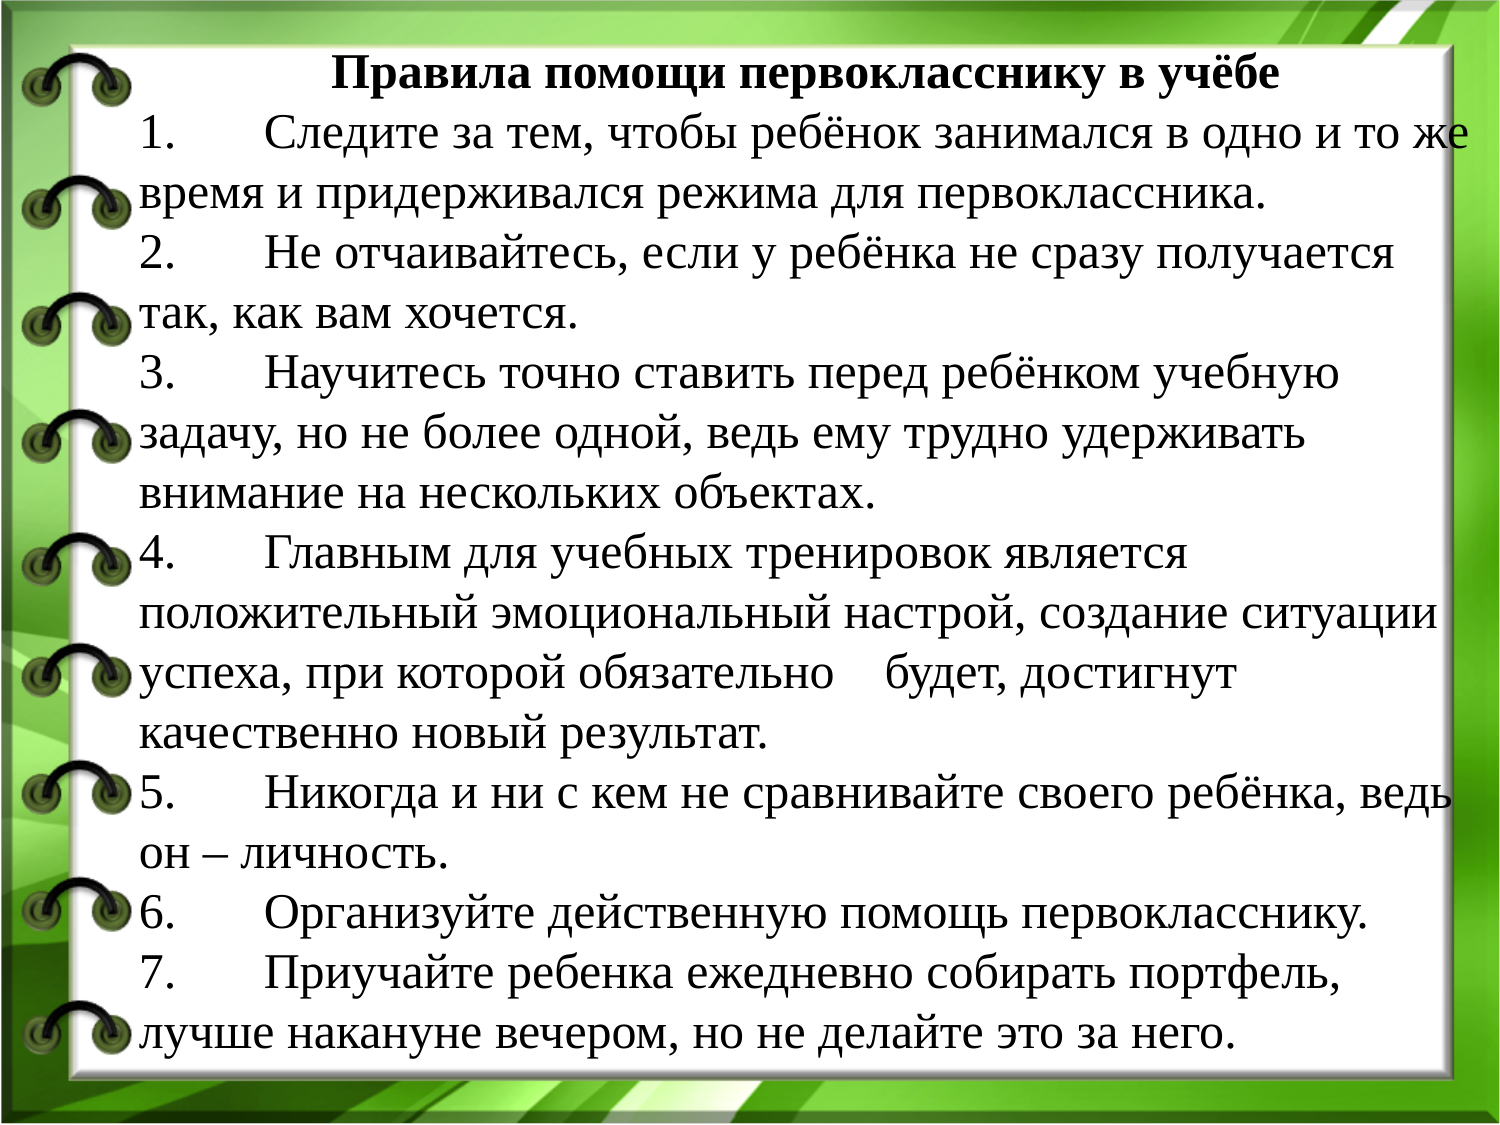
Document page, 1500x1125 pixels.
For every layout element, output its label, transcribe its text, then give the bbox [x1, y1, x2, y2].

text_box Правила помощи первокласснику в учёбе 1. Следите за тем, чтобы ребёнок занимался в одно и то же время и придерживался режима для первоклассника. 2. Не отчаивайтесь, если у ребёнка не сразу получается так, как вам хочется. 3. Научитесь точно ставить перед ребёнком учебную задачу, но не более одной, ведь ему трудно удерживать внимание на нескольких объектах. 4. Главным для учебных тренировок является положительный эмоциональный настрой, создание ситуации успеха, при которой обязательно будет, достигнут качественно новый результат. 5. Никогда и ни с кем не сравнивайте своего ребёнка, ведь он – личность. 6. Организуйте действенную помощь первокласснику. 7. Приучайте ребенка ежедневно собирать портфель, лучше накануне вечером, но не делайте это за него. [123, 30, 1500, 1125]
picture [0, 411, 123, 1125]
picture [0, 0, 1500, 410]
